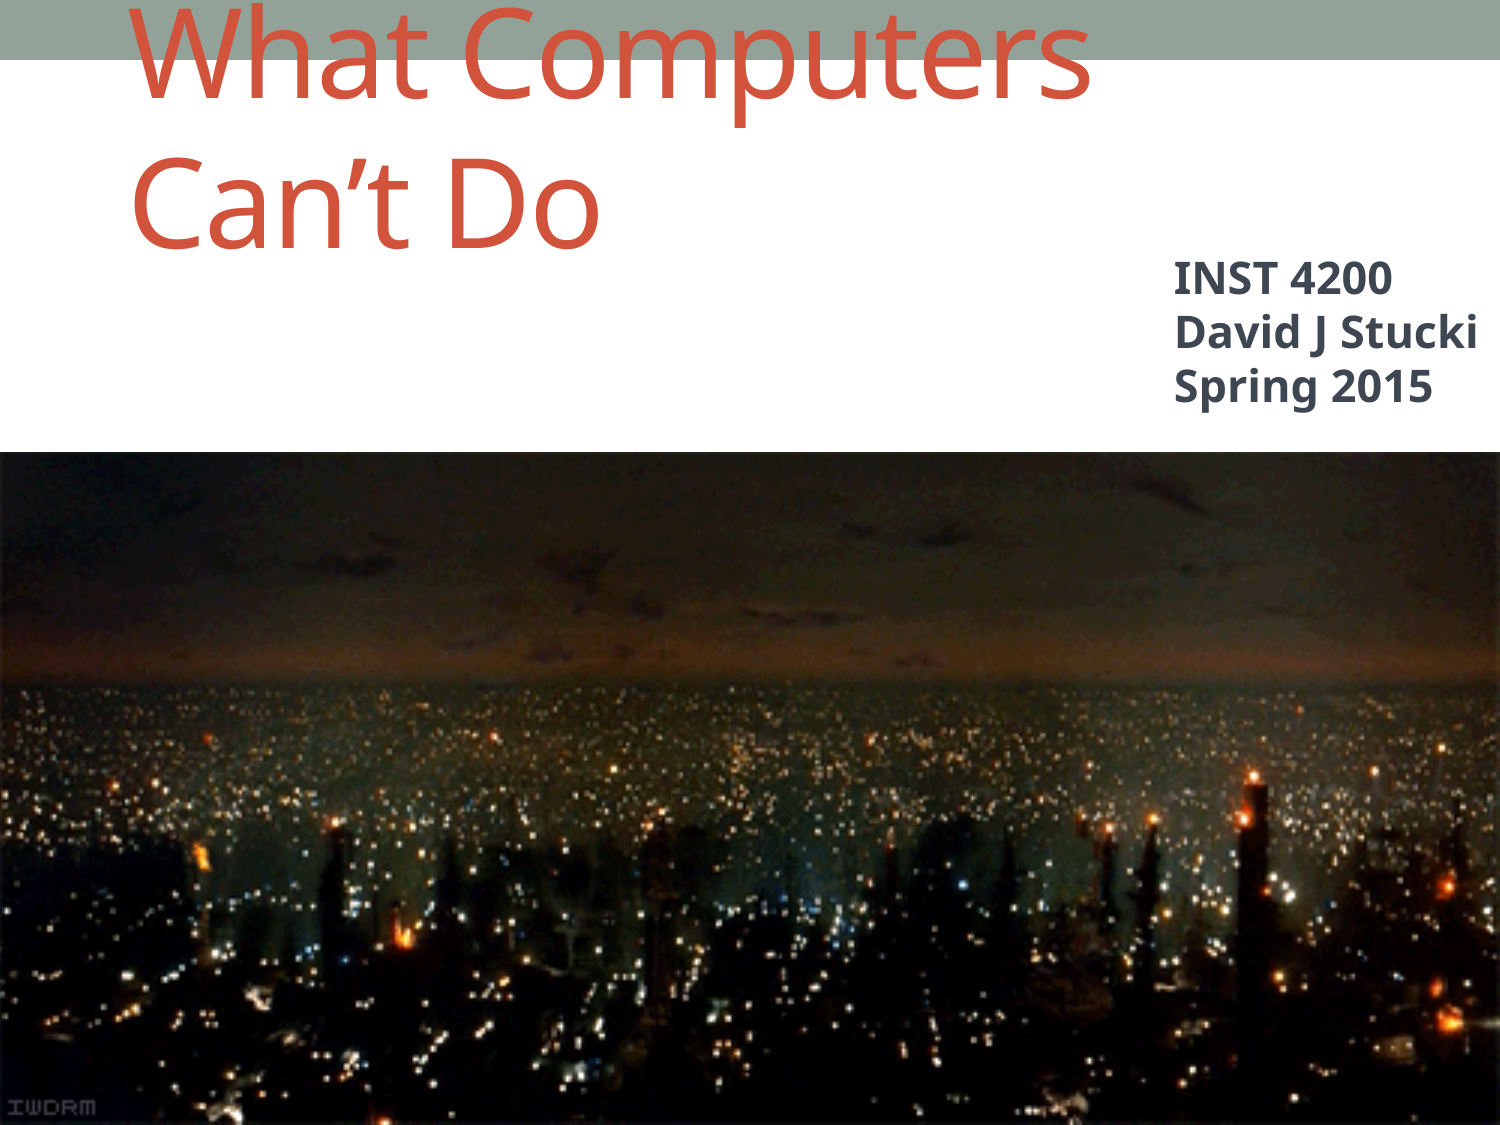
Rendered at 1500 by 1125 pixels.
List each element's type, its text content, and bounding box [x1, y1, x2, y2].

title What Computers Can’t Do [112, 104, 1400, 282]
picture [0, 452, 1500, 1125]
subtitle INST 4200 David J Stucki Spring 2015 [1158, 241, 1500, 449]
